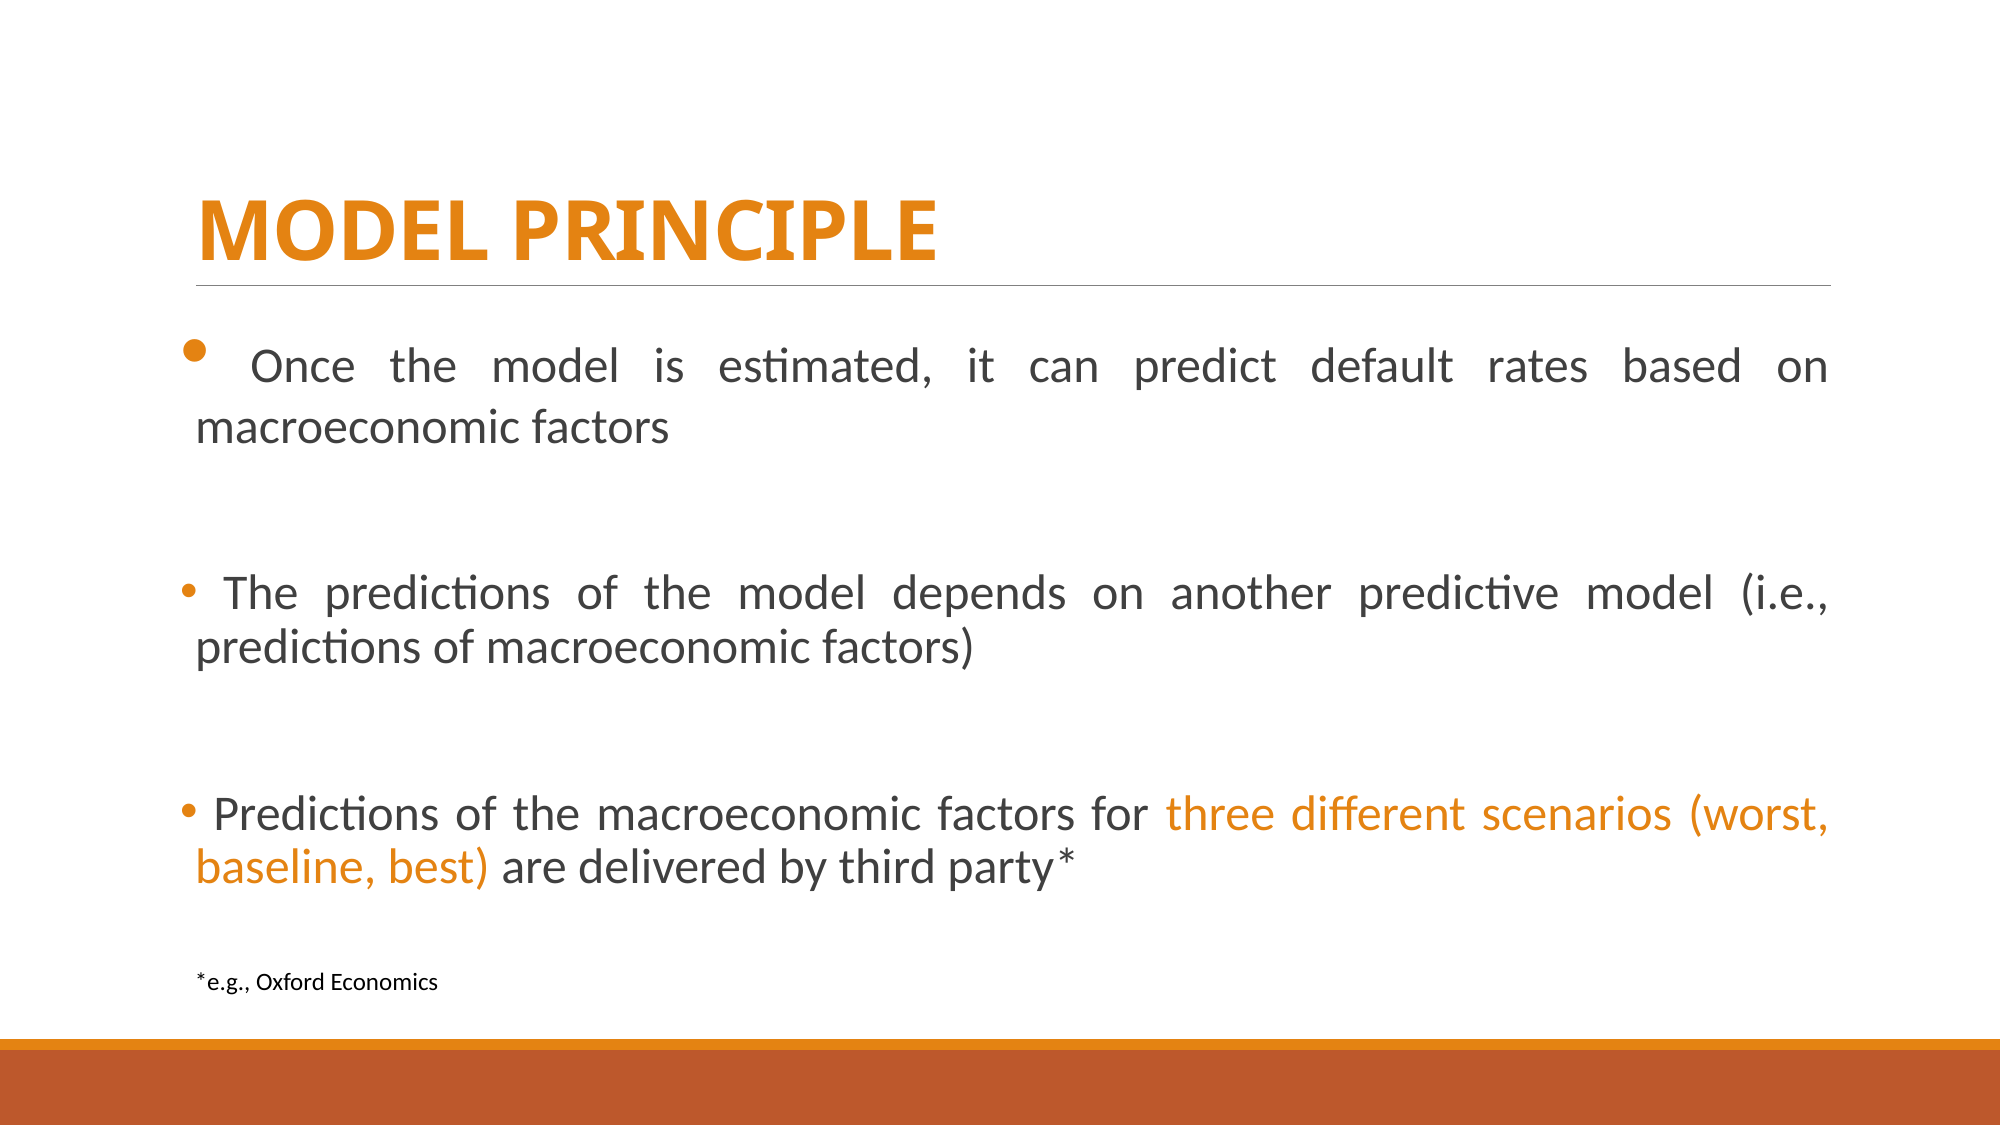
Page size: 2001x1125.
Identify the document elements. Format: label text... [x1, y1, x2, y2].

title MODEL PRINCIPLE [180, 47, 1830, 285]
list Once the model is estimated, it can predict default rates based on macroeconomic factors The predictions of the model depends on another predictive model (i.e., predictions of macroeconomic factors) Predictions of the macroeconomic factors for three different scenarios (worst, baseline, best) are delivered by third party* [180, 302, 1830, 937]
text_box *e.g., Oxford Economics [179, 958, 1172, 1003]
